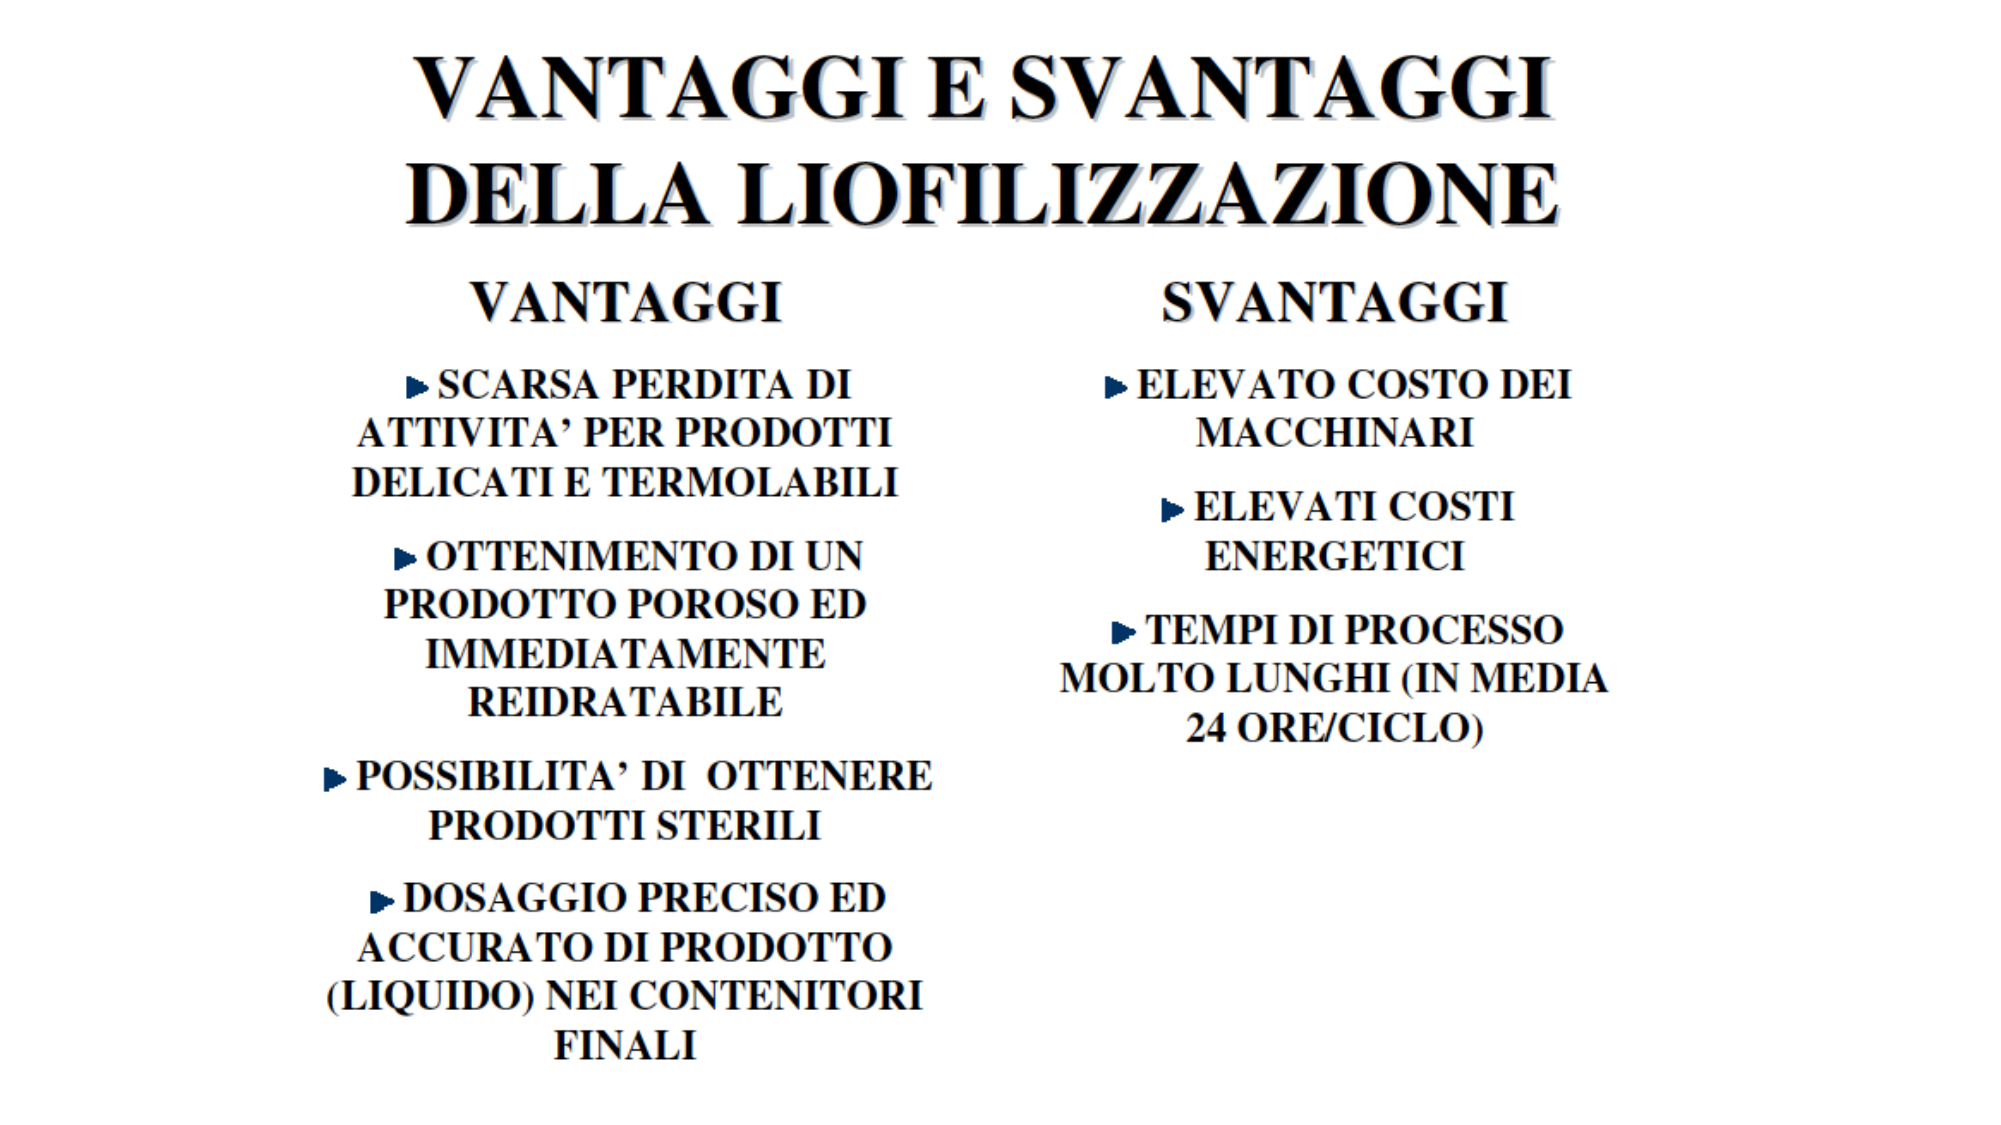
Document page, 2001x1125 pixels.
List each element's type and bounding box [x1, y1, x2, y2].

picture [266, 0, 1732, 1125]
